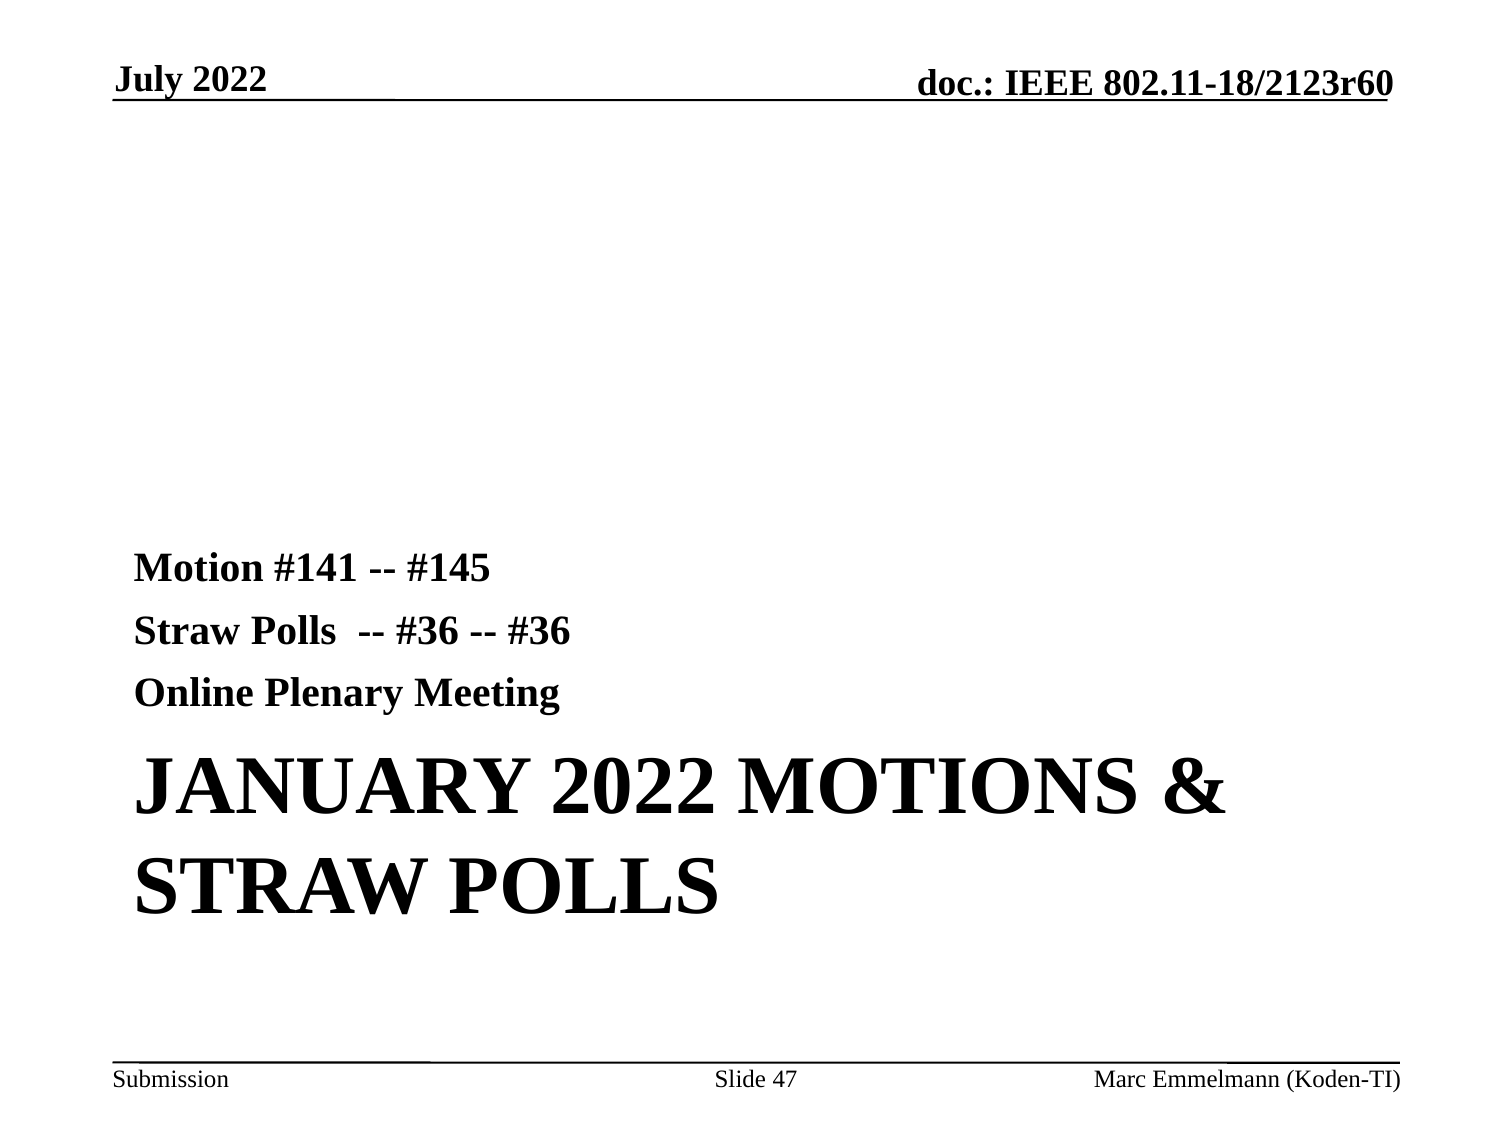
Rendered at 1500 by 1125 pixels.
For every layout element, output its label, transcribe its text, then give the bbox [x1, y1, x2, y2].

title January 2022 Motions & Straw Polls [118, 724, 1394, 947]
list Motion #141 -- #145 Straw Polls -- #36 -- #36 Online Plenary Meeting [118, 476, 1394, 724]
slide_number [114, 54, 423, 100]
footer Marc Emmelmann (Koden-TI) [878, 1061, 1402, 1093]
slide_number Slide 47 [712, 1061, 800, 1123]
